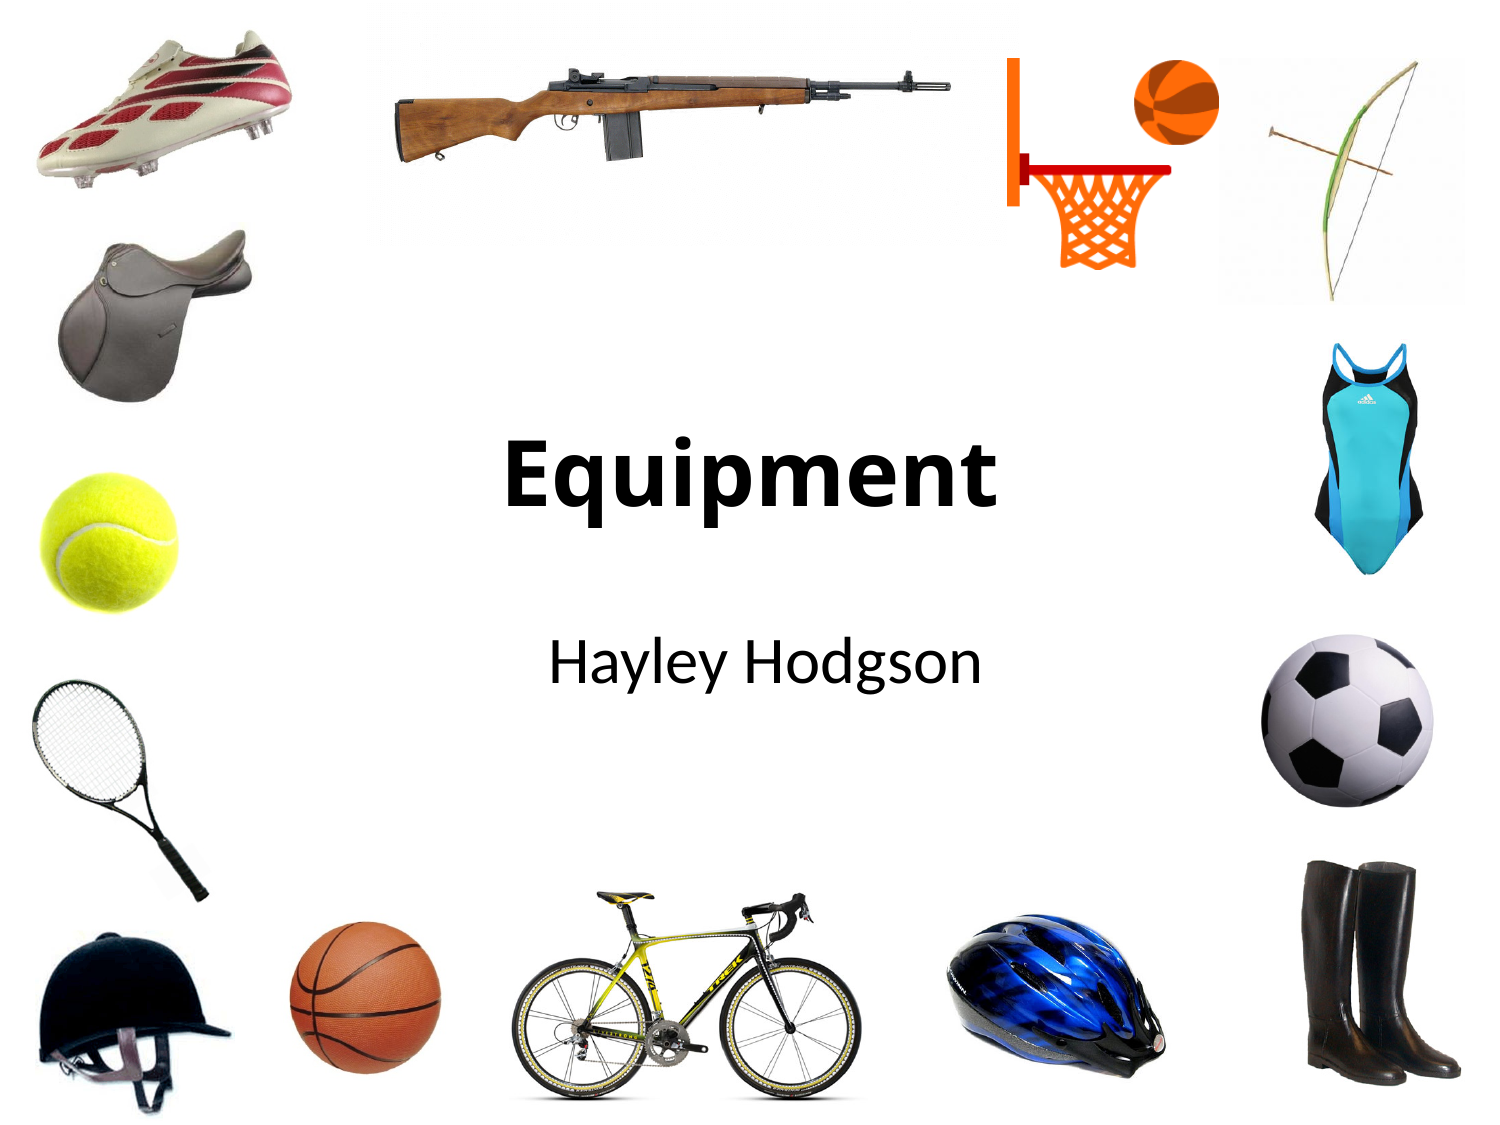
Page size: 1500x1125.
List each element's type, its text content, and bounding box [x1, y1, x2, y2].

picture [34, 925, 235, 1125]
picture [280, 913, 450, 1083]
picture [0, 0, 335, 411]
picture [0, 456, 215, 632]
picture [1230, 632, 1466, 809]
picture [925, 866, 1184, 1125]
subtitle Hayley Hodgson [445, 609, 1102, 723]
picture [1240, 327, 1500, 588]
picture [503, 883, 868, 1125]
title Equipment [112, 349, 1236, 591]
picture [363, 0, 1466, 305]
picture [0, 667, 247, 915]
picture [1288, 855, 1466, 1092]
